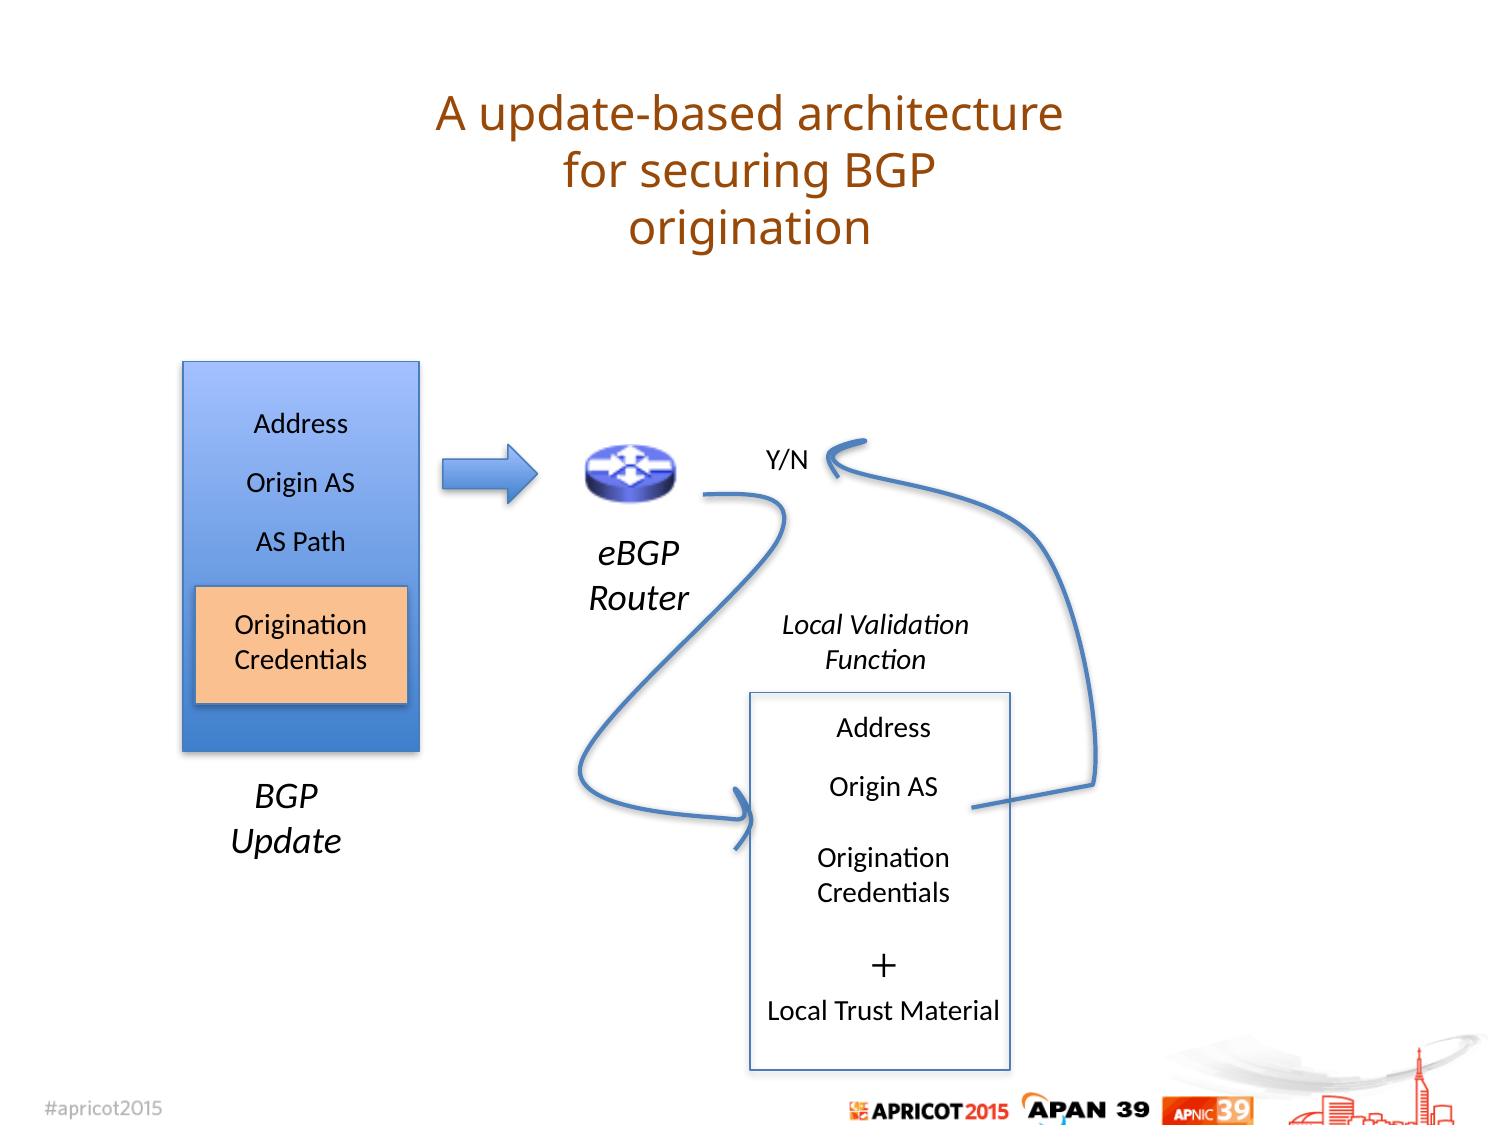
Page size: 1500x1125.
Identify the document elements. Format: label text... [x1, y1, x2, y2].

title A update-based architecture for securing BGP origination [75, 75, 1425, 263]
text_box Address [238, 397, 364, 447]
text_box AS Path [241, 515, 362, 565]
text_box [182, 361, 420, 752]
text_box [749, 692, 1011, 1071]
text_box Y/N [751, 432, 824, 483]
picture [0, 0, 1500, 1125]
text_box BGP Update [215, 763, 357, 868]
text_box Origination Credentials [219, 597, 383, 683]
text_box Origin AS [231, 456, 371, 506]
text_box [826, 438, 1098, 802]
text_box eBGP Router [573, 520, 705, 626]
text_box Local Validation Function [767, 597, 914, 683]
text_box [442, 443, 539, 505]
text_box [194, 585, 408, 705]
text_box [577, 491, 787, 852]
